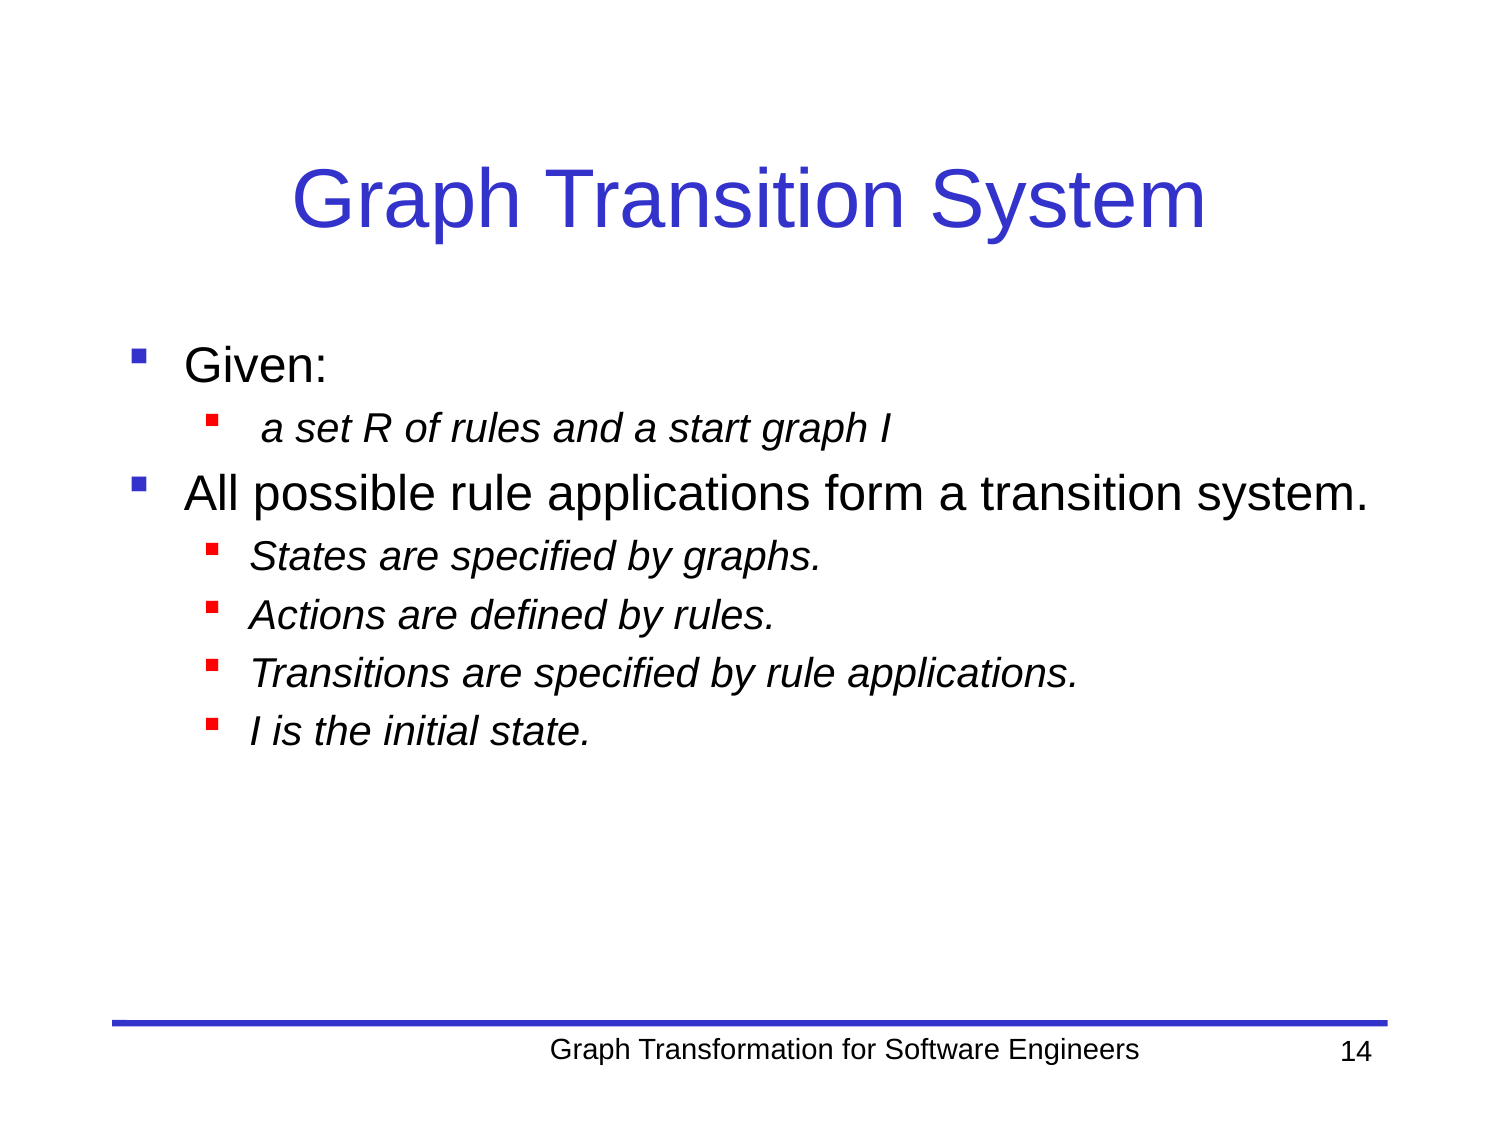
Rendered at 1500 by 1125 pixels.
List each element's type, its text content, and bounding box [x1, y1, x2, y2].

slide_number 14 [1074, 1025, 1388, 1100]
footer Graph Transformation for Software Engineers [407, 1023, 1283, 1099]
title Graph Transition System [112, 99, 1388, 288]
list Given: a set R of rules and a start graph I All possible rule applications form a transition system. States are specified by graphs. Actions are defined by rules. Transitions are specified by rule applications. I is the initial state. [112, 324, 1388, 1000]
